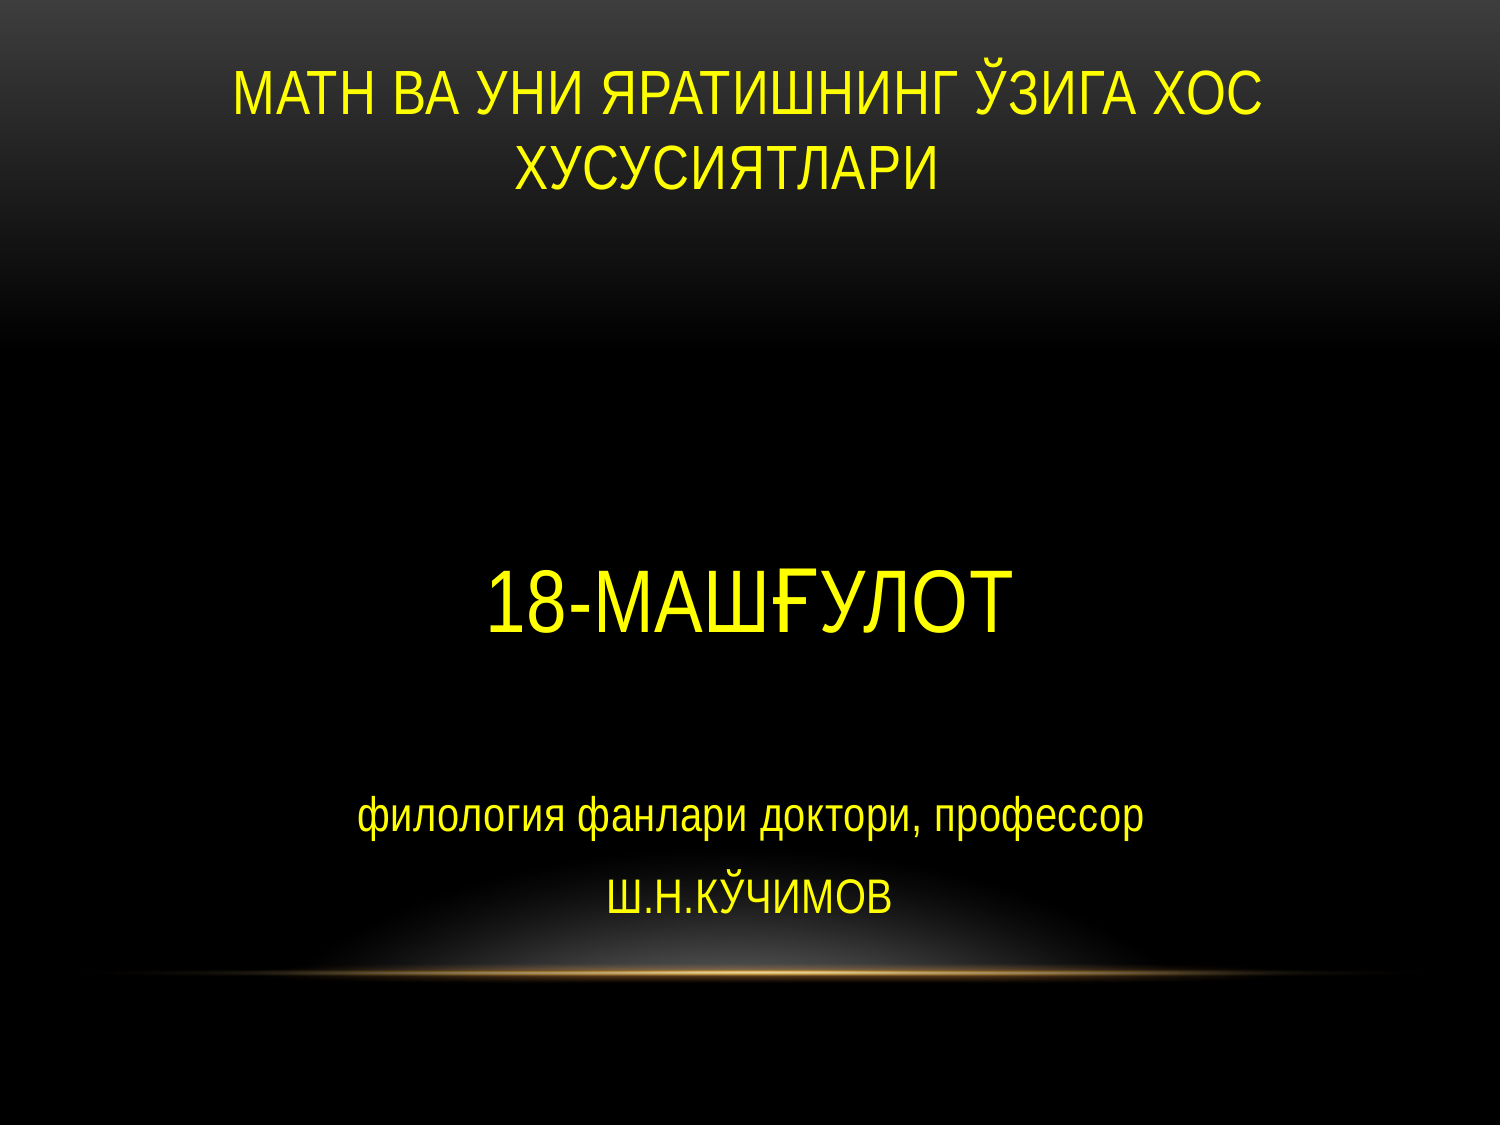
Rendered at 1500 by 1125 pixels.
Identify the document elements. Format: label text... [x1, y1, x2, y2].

title Матн ва уни яратишнинг ўзига хос Хусусиятлари [99, 45, 1400, 233]
picture [0, 0, 1500, 1125]
list 18-МАШҒУЛОТ филология фанлари доктори, профессор Ш.Н.КЎЧИМОВ [99, 262, 1400, 938]
